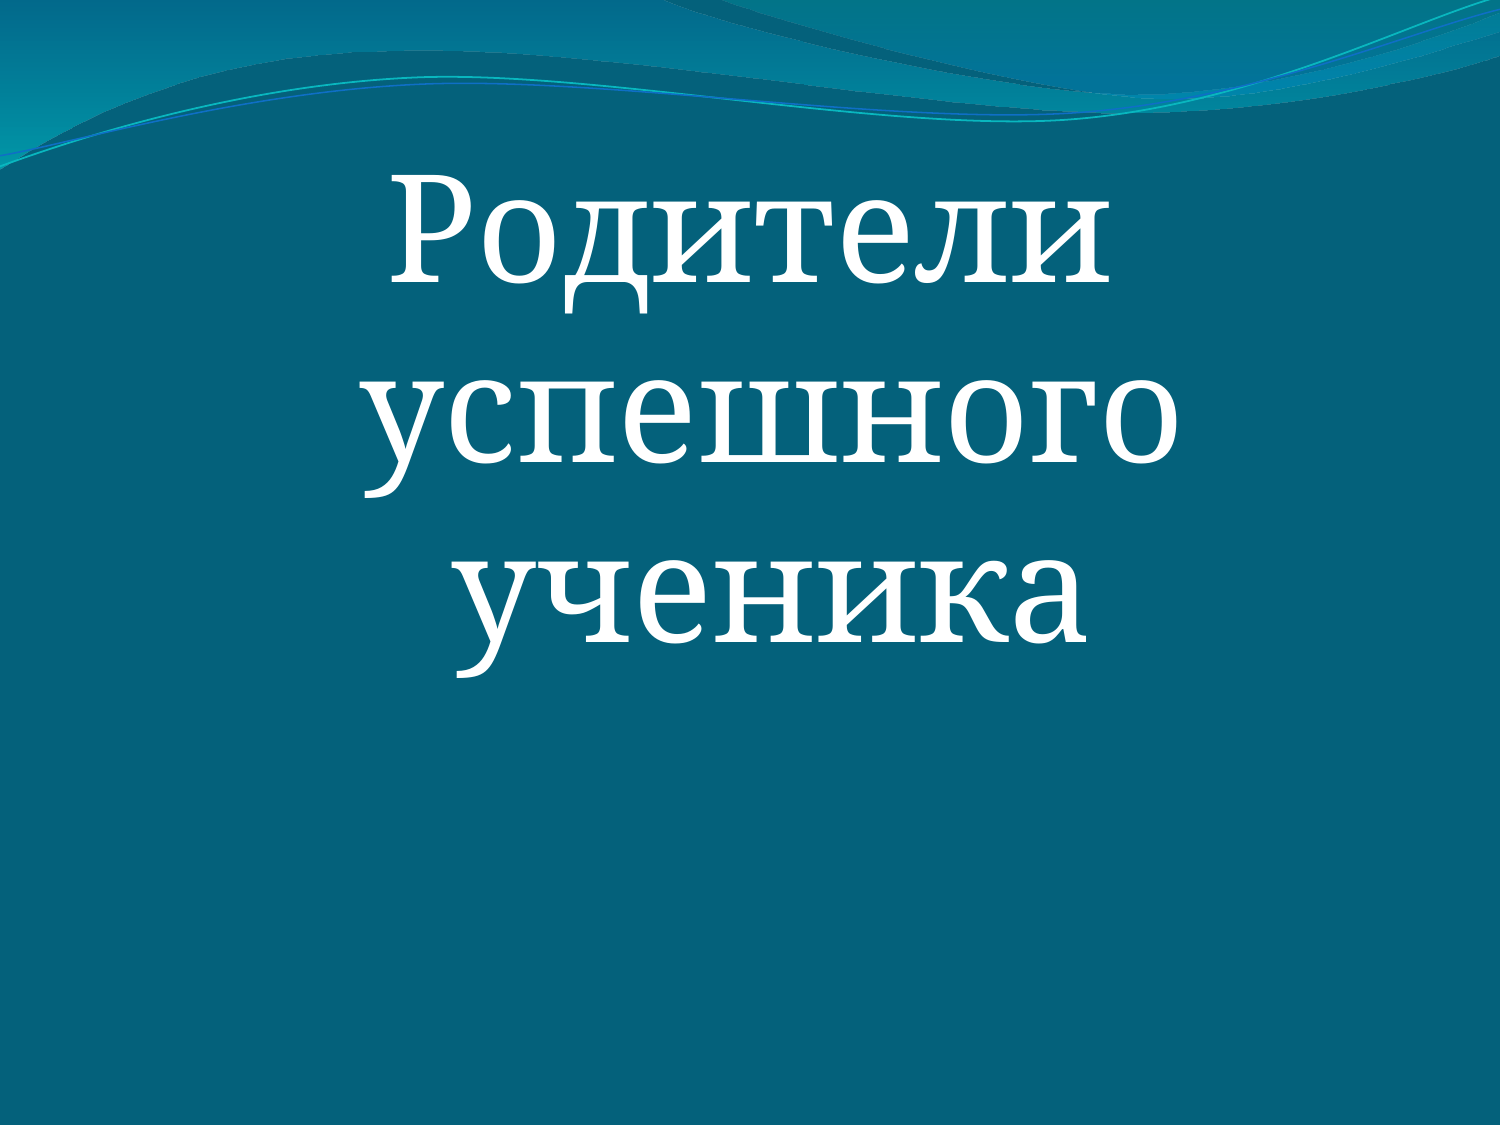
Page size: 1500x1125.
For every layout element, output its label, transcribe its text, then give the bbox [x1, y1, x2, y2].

list Родители успешного ученика [75, 125, 1425, 1038]
